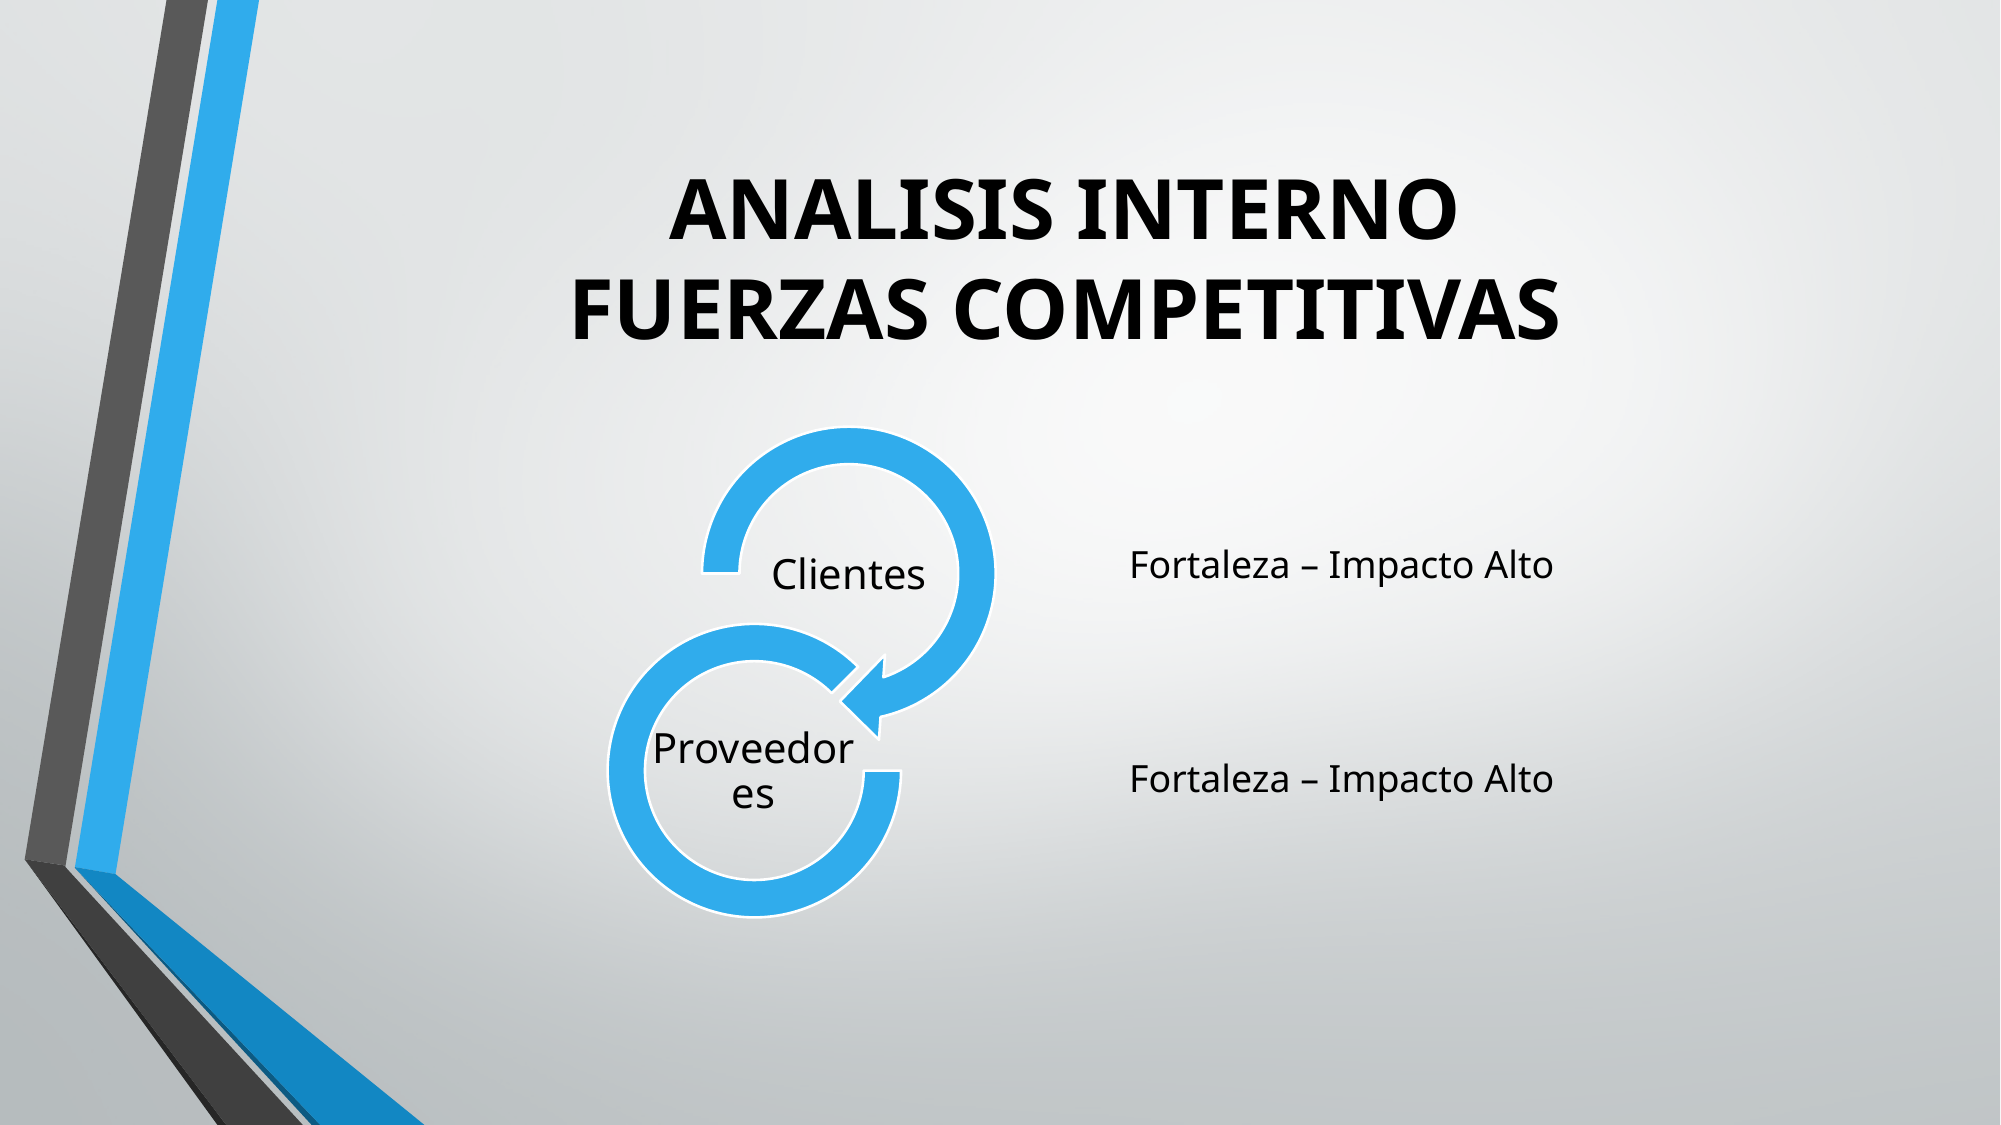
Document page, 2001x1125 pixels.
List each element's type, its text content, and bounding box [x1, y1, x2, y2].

text_box Fortaleza – Impacto Alto [1416, 747, 1570, 807]
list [211, 404, 1416, 918]
text_box Fortaleza – Impacto Alto [1416, 533, 1570, 594]
title ANALISIS INTERNO FUERZAS COMPETITIVAS [243, 112, 1887, 400]
